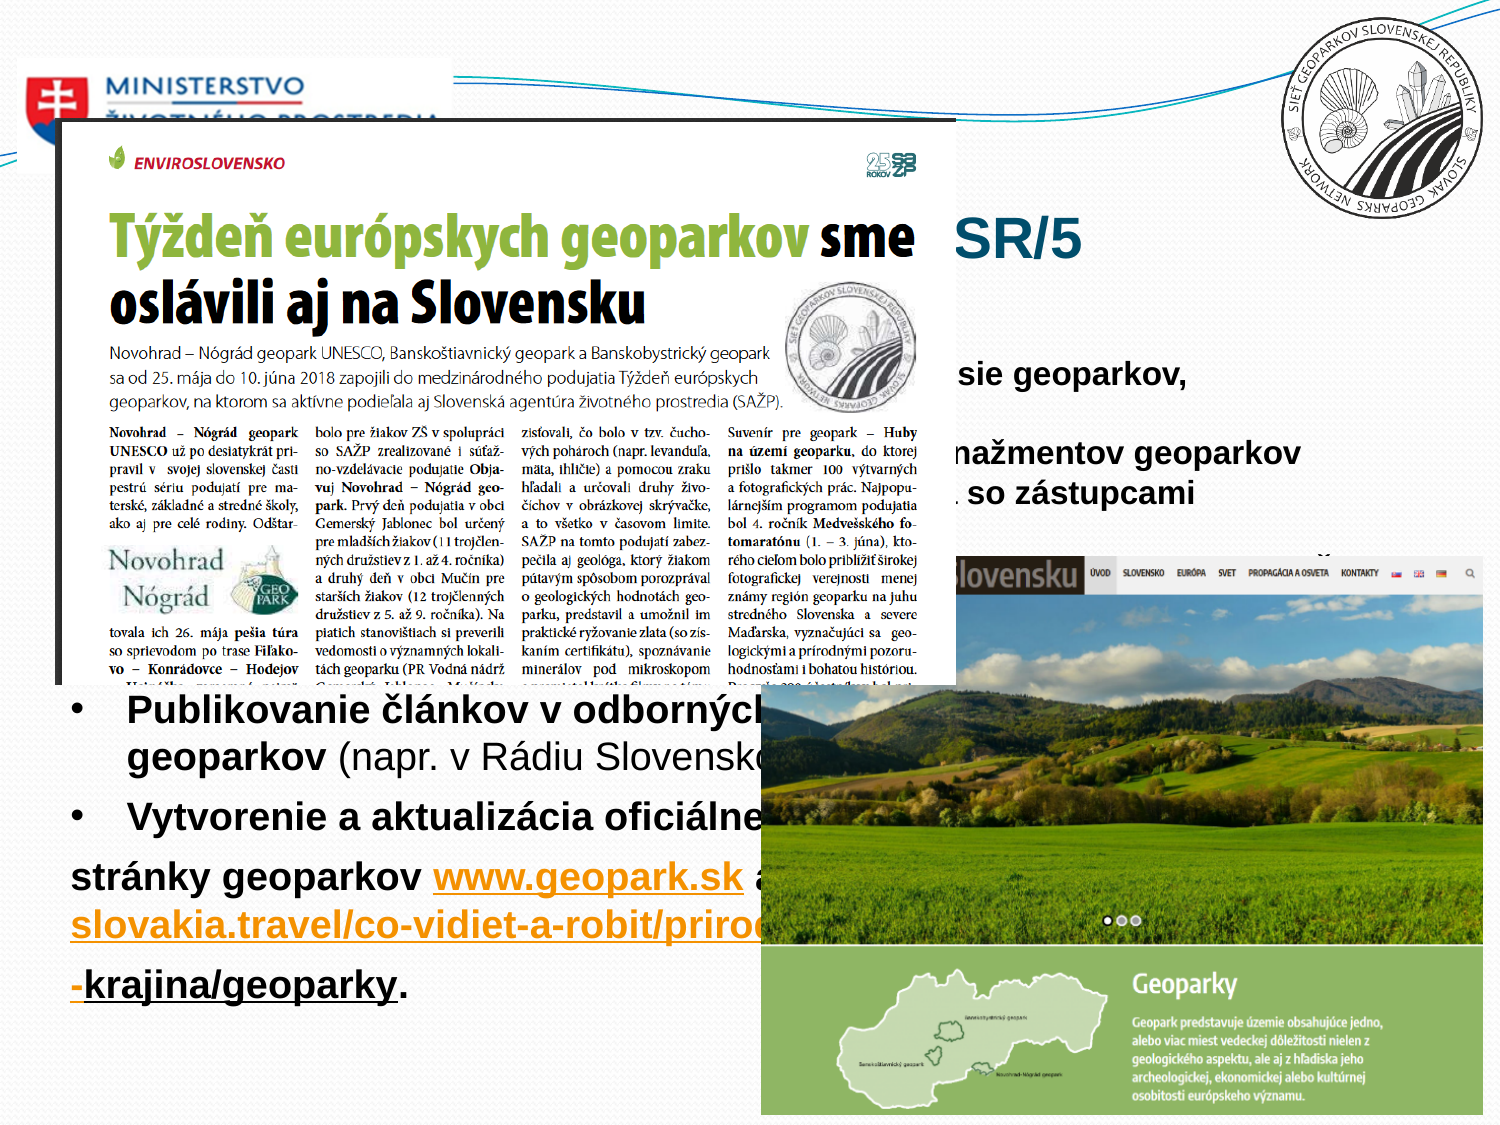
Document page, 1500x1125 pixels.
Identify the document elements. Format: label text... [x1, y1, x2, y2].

text_box Účasť na: Stretnutí zástupcov slovenskej a maďarskej komisie geoparkov, Fóre partnerov SK - UNESCO, stretnutí zameranom na problematiku zblíženia manažmentov geoparkov s oblastnými organizáciami cestovného ruchu a so zástupcami potenciálnych území geoparkov, Konferencii o geoparkoch a Otvorenom geologickom kongrese SGS a ČGS, na workshopoch s problematikou cestovného ruchu. Publikovanie článkov v odborných časopisoch, propagácia geoparkov (napr. v Rádiu Slovensko). Vytvorenie a aktualizácia oficiálnej webovej stránky geoparkov www.geopark.sk a stránky na http://slovakia.travel/co-vidiet-a-robit/priroda-a -krajina/geoparky. [962, 297, 1414, 555]
text_box Aktivity komisie SG SR/5 [962, 193, 1418, 278]
text_box Účasť na: Stretnutí zástupcov slovenskej a maďarskej komisie geoparkov, Fóre partnerov SK - UNESCO, stretnutí zameranom na problematiku zblíženia manažmentov geoparkov s oblastnými organizáciami cestovného ruchu a so zástupcami potenciálnych území geoparkov, Konferencii o geoparkoch a Otvorenom geologickom kongrese SGS a ČGS, na workshopoch s problematikou cestovného ruchu. Publikovanie článkov v odborných časopisoch, propagácia geoparkov (napr. v Rádiu Slovensko). Vytvorenie a aktualizácia oficiálnej webovej stránky geoparkov www.geopark.sk a stránky na http://slovakia.travel/co-vidiet-a-robit/priroda-a -krajina/geoparky. [55, 696, 754, 1014]
picture [1281, 17, 1483, 219]
picture [17, 58, 957, 686]
picture [761, 556, 1483, 1115]
